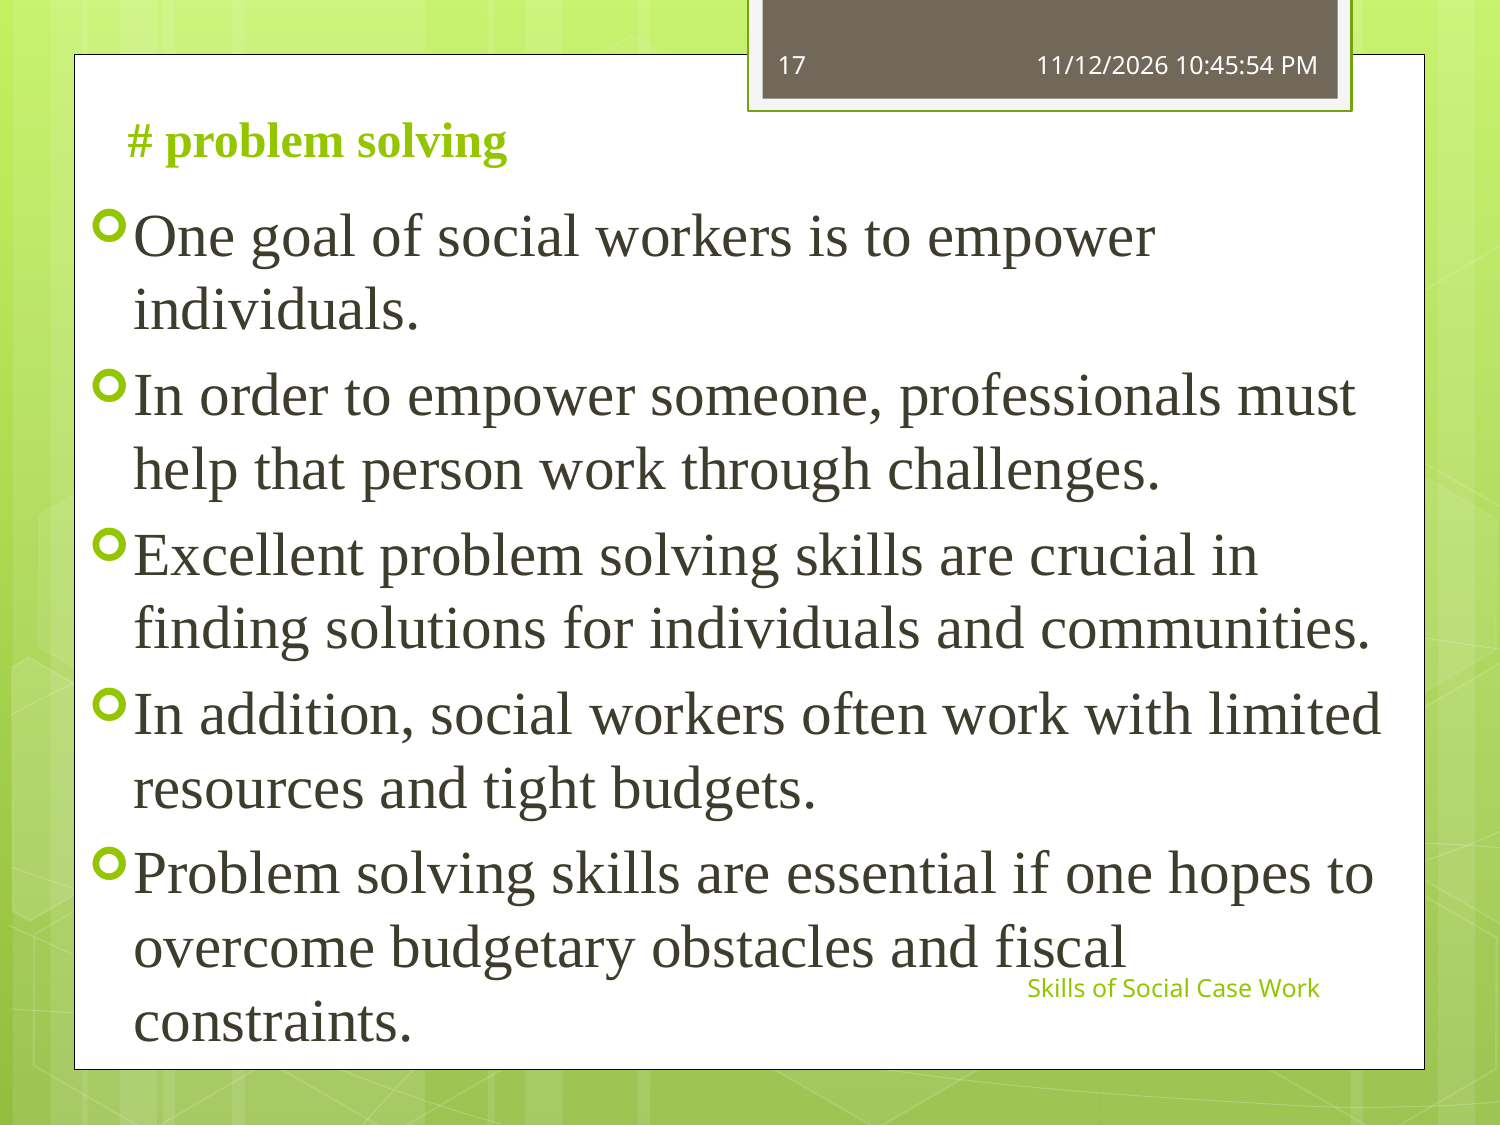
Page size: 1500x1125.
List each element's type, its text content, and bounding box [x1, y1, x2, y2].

footer Skills of Social Case Work [761, 960, 1336, 1020]
slide_number 17 [762, 36, 982, 97]
title # problem solving [112, 99, 1324, 175]
list One goal of social workers is to empower individuals. In order to empower someone, professionals must help that person work through challenges. Excellent problem solving skills are crucial in finding solutions for individuals and communities. In addition, social workers often work with limited resources and tight budgets. Problem solving skills are essential if one hopes to overcome budgetary obstacles and fiscal constraints. [62, 187, 1425, 1063]
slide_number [983, 36, 1334, 97]
